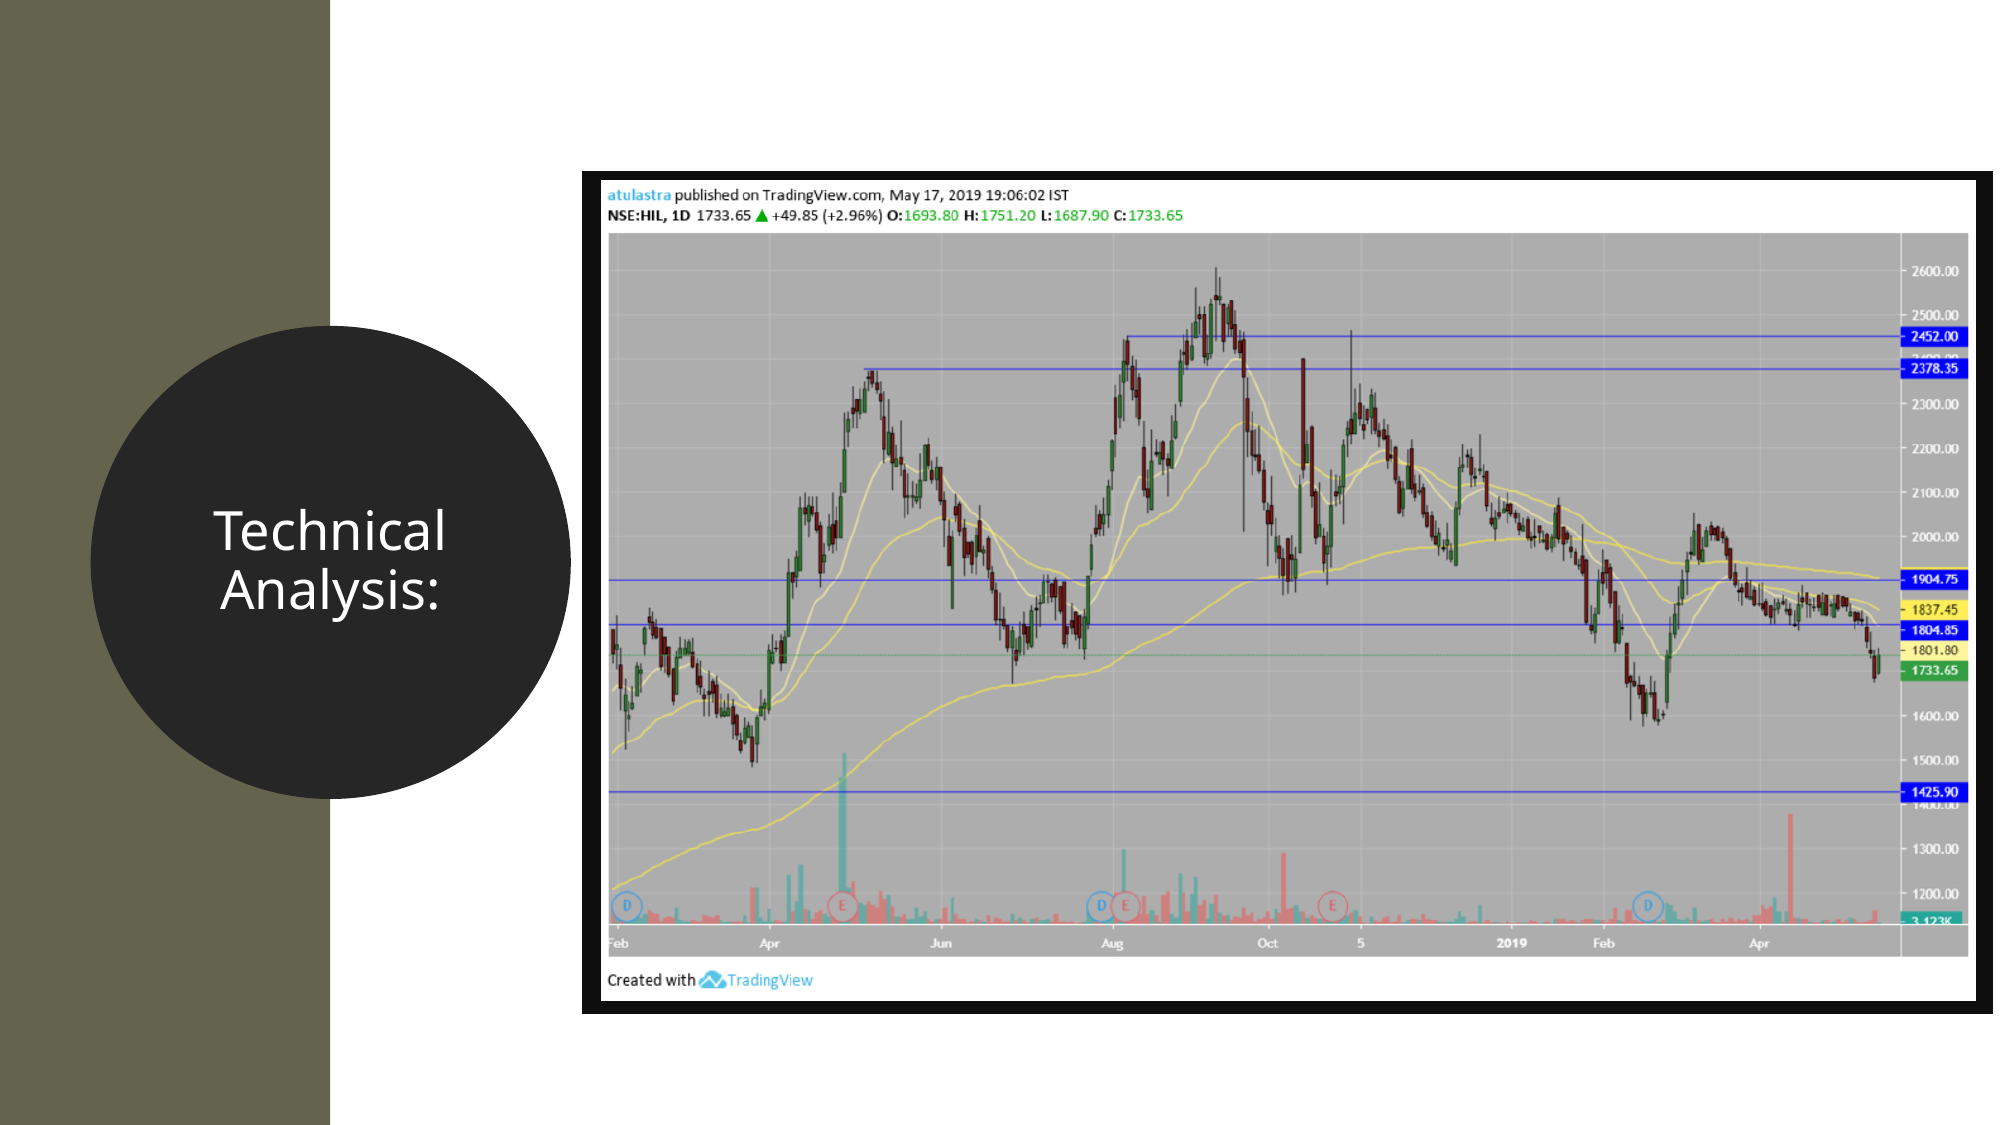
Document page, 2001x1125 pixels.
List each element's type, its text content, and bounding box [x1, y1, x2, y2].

text_box [0, 0, 331, 1125]
picture [582, 171, 1993, 1014]
text_box Technical Analysis: [105, 340, 557, 785]
text_box [331, 0, 2000, 1125]
